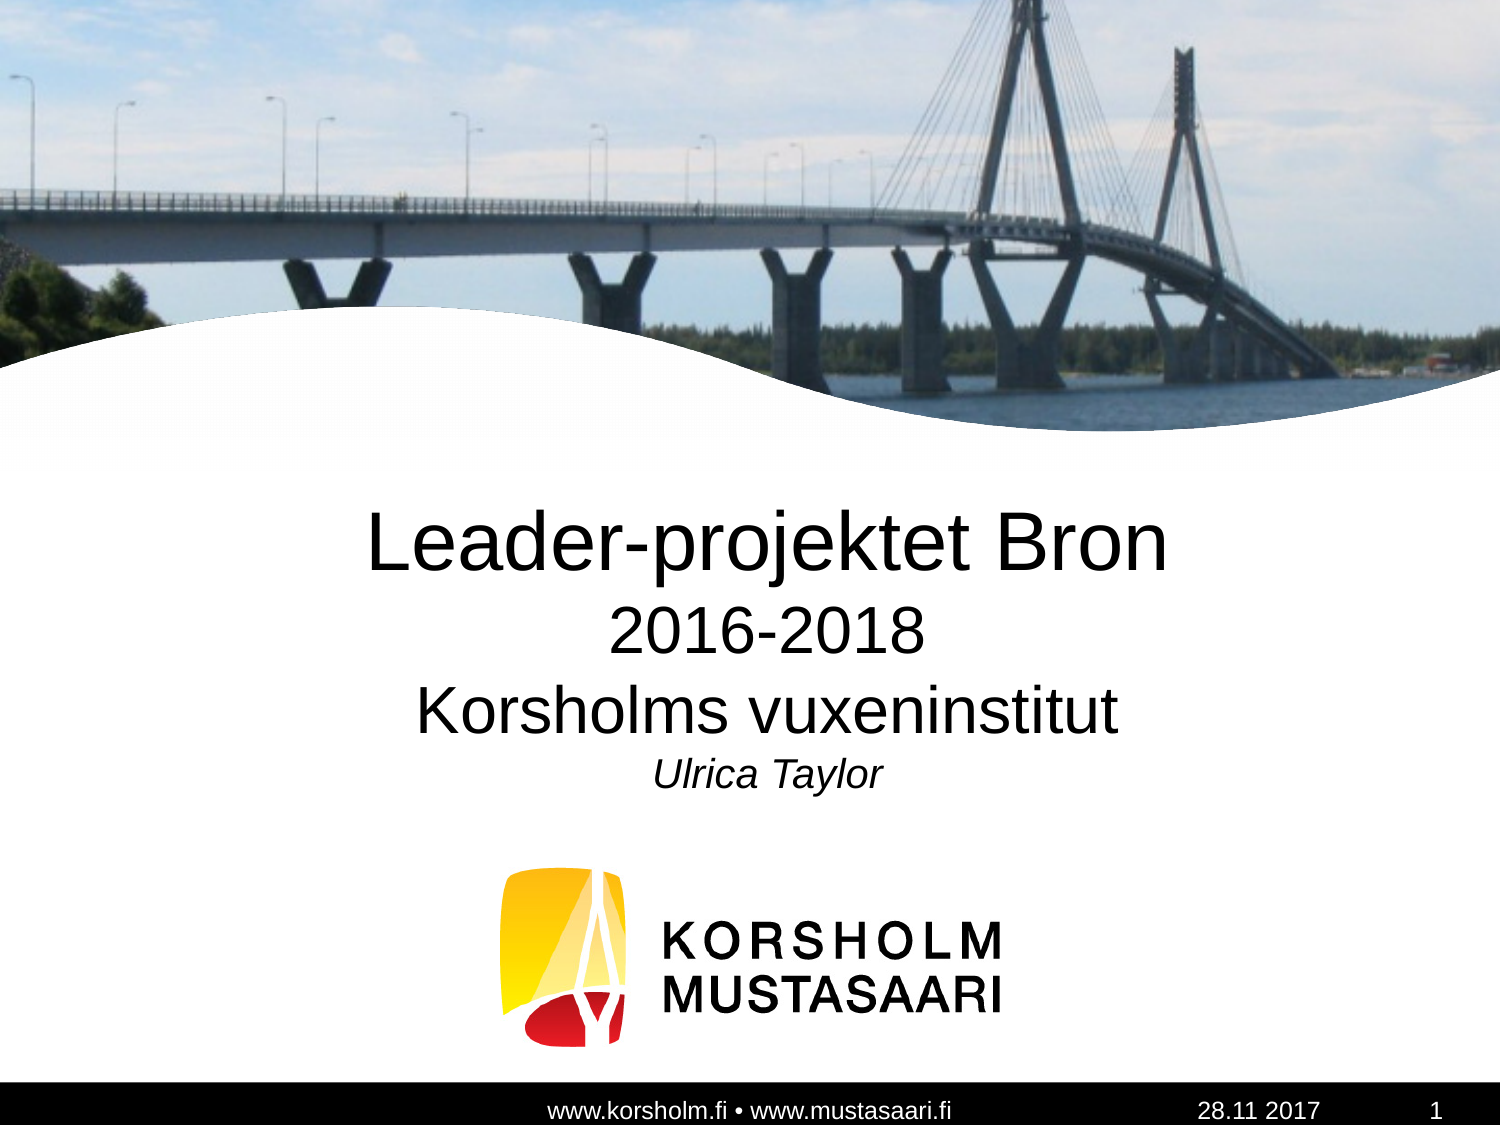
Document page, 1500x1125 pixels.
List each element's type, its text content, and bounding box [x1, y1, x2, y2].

slide_number 1 [1340, 1091, 1459, 1125]
picture [0, 0, 1500, 471]
title Leader-projektet Bron 2016-2018 Korsholms vuxeninstitut Ulrica Taylor [147, 479, 1388, 804]
picture [500, 867, 1000, 1047]
footer www.korsholm.fi • www.mustasaari.fi [454, 1091, 985, 1125]
slide_number 28.11 2017 [985, 1091, 1337, 1125]
